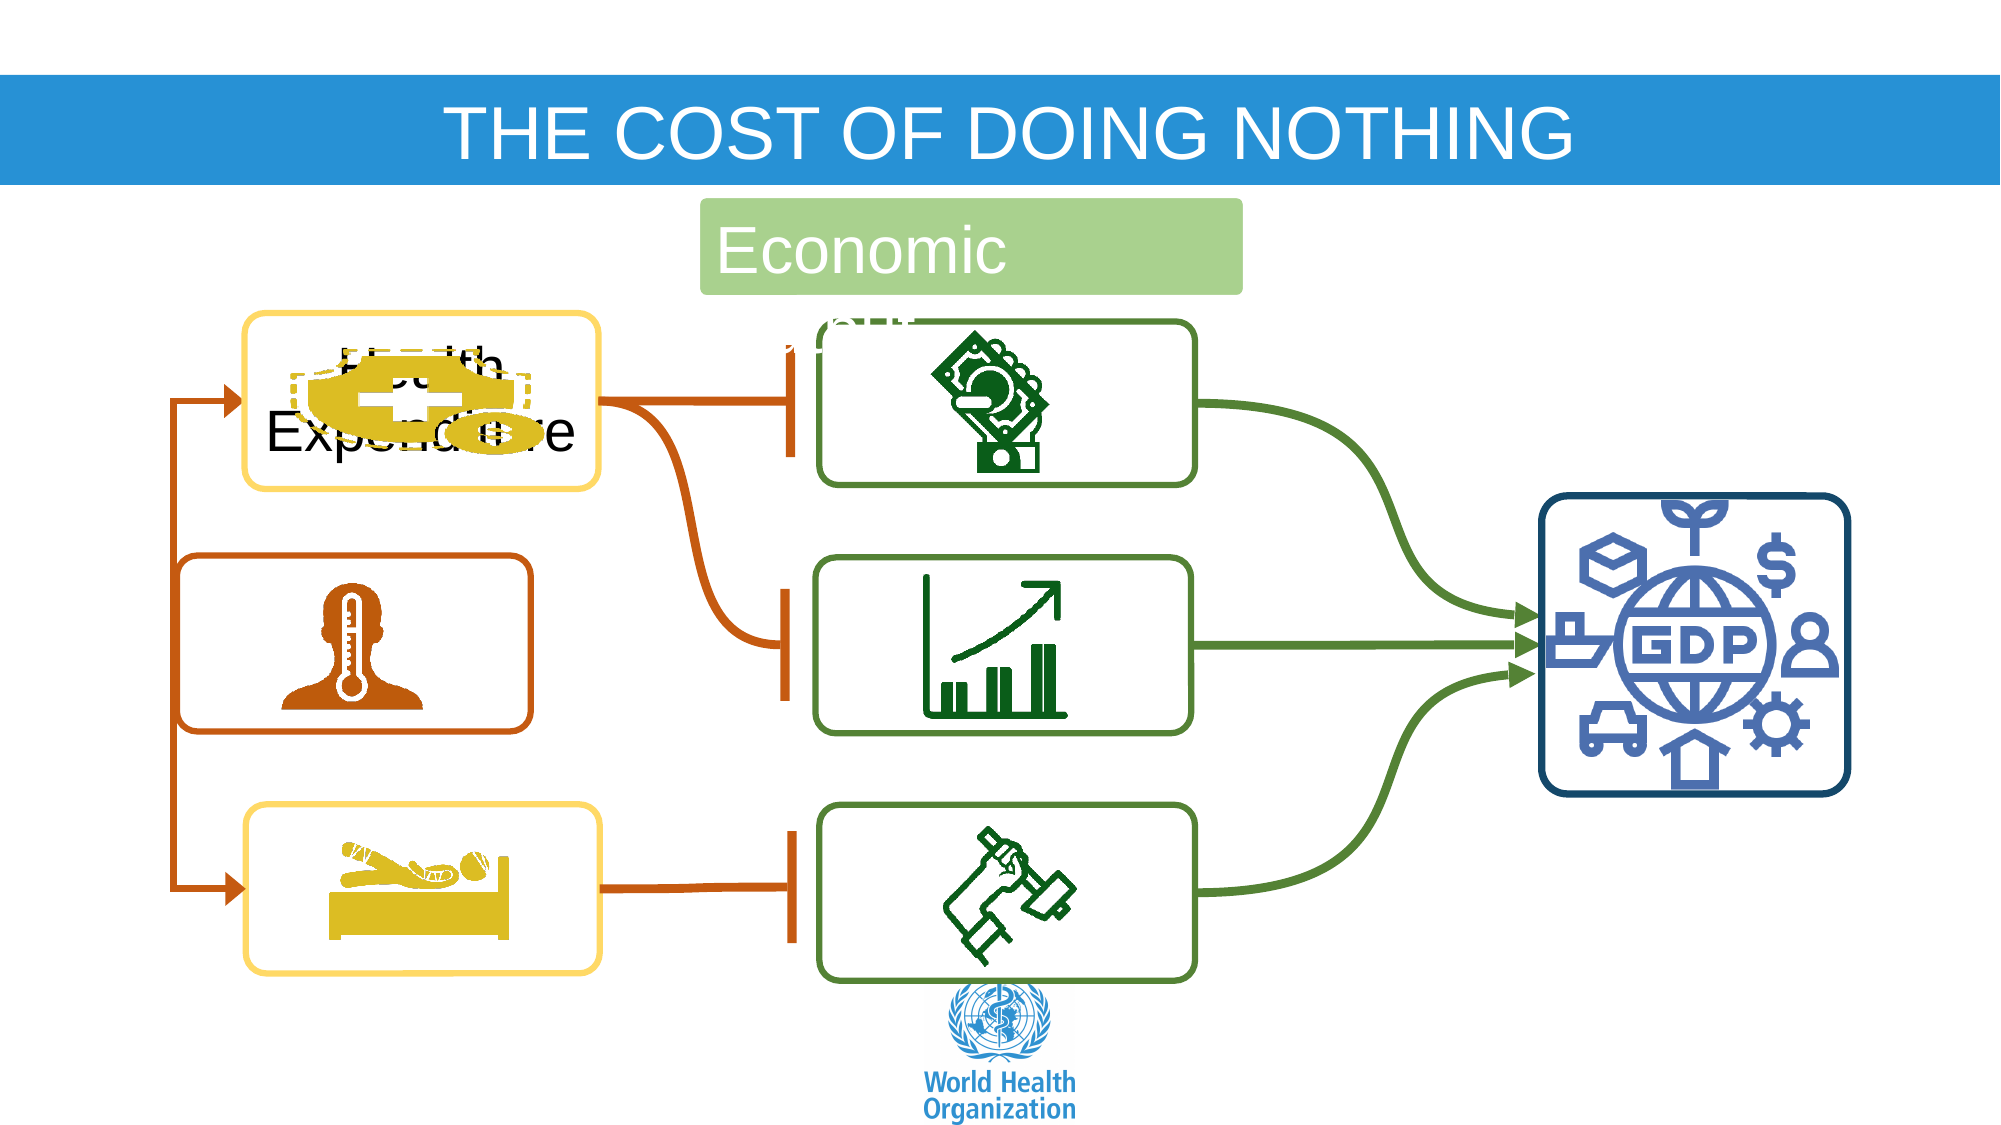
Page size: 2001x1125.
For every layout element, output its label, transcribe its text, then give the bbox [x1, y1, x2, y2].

text_box Consume [818, 320, 1197, 487]
picture [219, 572, 499, 714]
picture [246, 329, 590, 474]
text_box [785, 344, 796, 458]
picture [291, 816, 551, 960]
text_box Labor productivity [818, 803, 1197, 982]
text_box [176, 400, 245, 643]
picture [859, 567, 1153, 726]
text_box Disease [245, 554, 532, 733]
text_box Poor Health [244, 803, 601, 975]
text_box Economic Output [698, 196, 1245, 298]
picture [924, 982, 1075, 1125]
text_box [1195, 403, 1542, 617]
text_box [176, 643, 246, 889]
text_box [779, 588, 791, 702]
text_box Investment [814, 556, 1193, 735]
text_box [1195, 673, 1536, 893]
text_box [786, 830, 798, 944]
picture [829, 329, 1187, 473]
picture [1541, 495, 1848, 794]
text_box Health Expenditure [243, 312, 600, 491]
picture [831, 816, 1182, 976]
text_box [598, 402, 781, 645]
